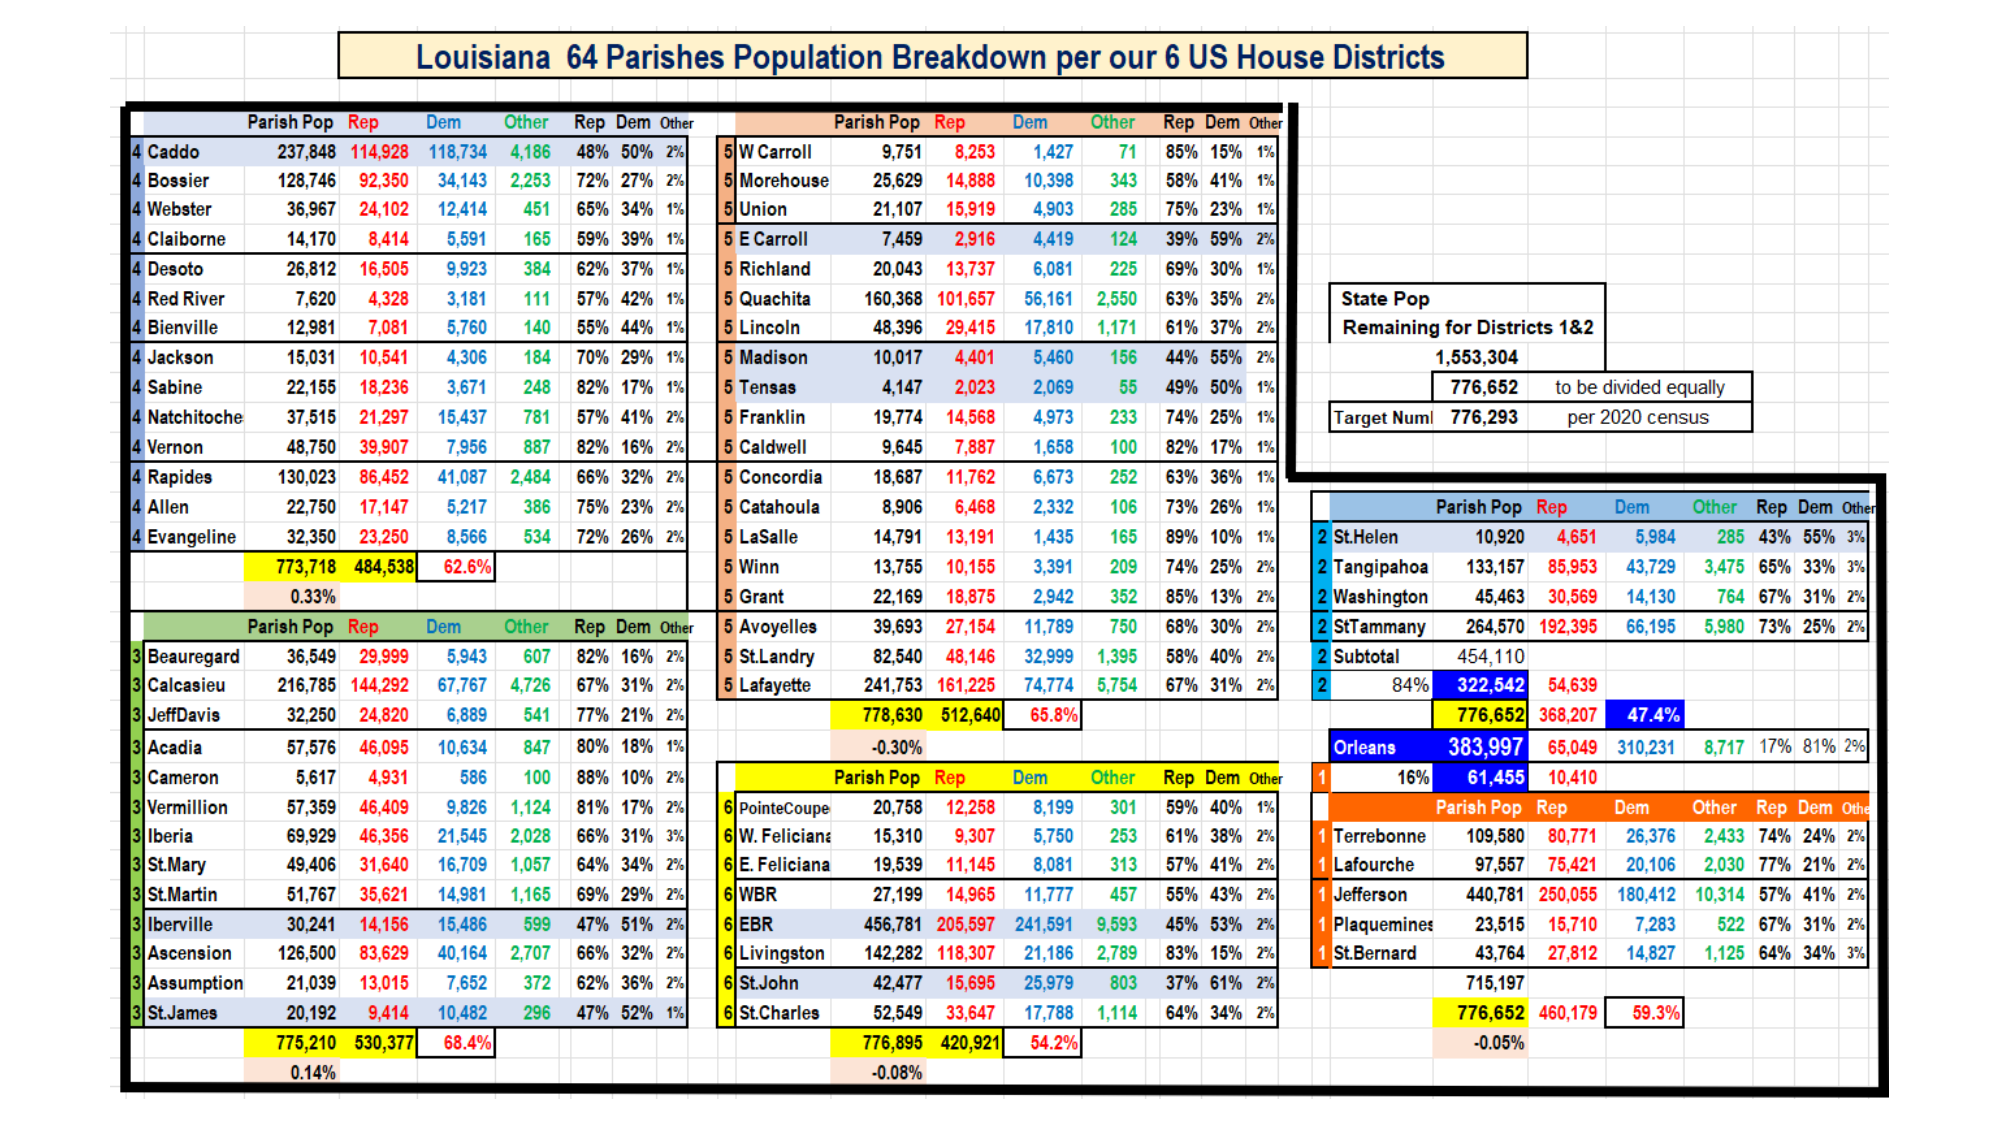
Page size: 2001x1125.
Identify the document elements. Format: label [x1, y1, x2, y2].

picture [110, 26, 1889, 1099]
